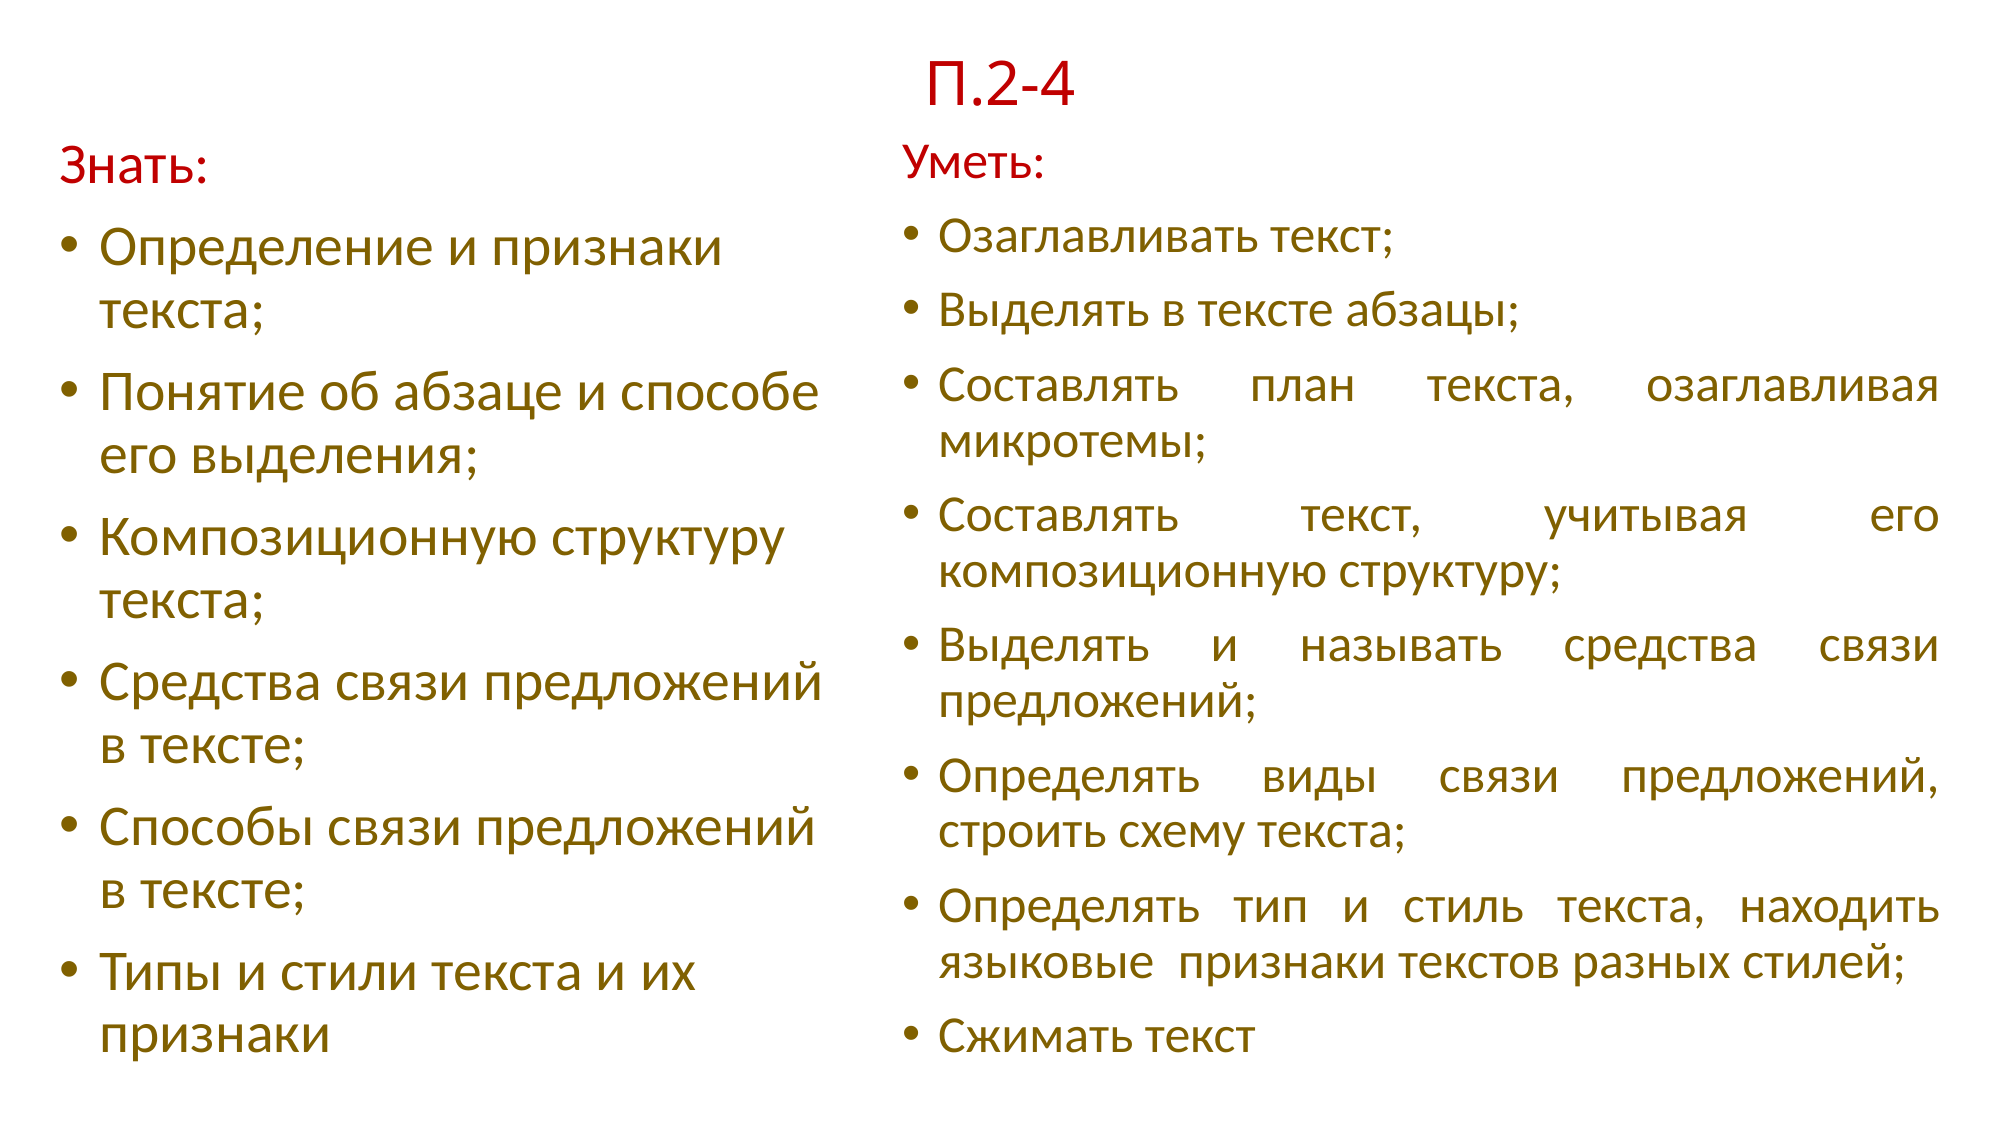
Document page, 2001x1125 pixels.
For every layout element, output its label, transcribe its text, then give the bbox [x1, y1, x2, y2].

list Уметь: Озаглавливать текст; Выделять в тексте абзацы; Составлять план текста, озаглавливая микротемы; Составлять текст, учитывая его композиционную структуру; Выделять и называть средства связи предложений; Определять виды связи предложений, строить схему текста; Определять тип и стиль текста, находить языковые признаки текстов разных стилей; Сжимать текст [887, 125, 1956, 1081]
title П.2-4 [137, 44, 1863, 126]
list Знать: Определение и признаки текста; Понятие об абзаце и способе его выделения; Композиционную структуру текста; Средства связи предложений в тексте; Способы связи предложений в тексте; Типы и стили текста и их признаки [44, 125, 850, 1081]
